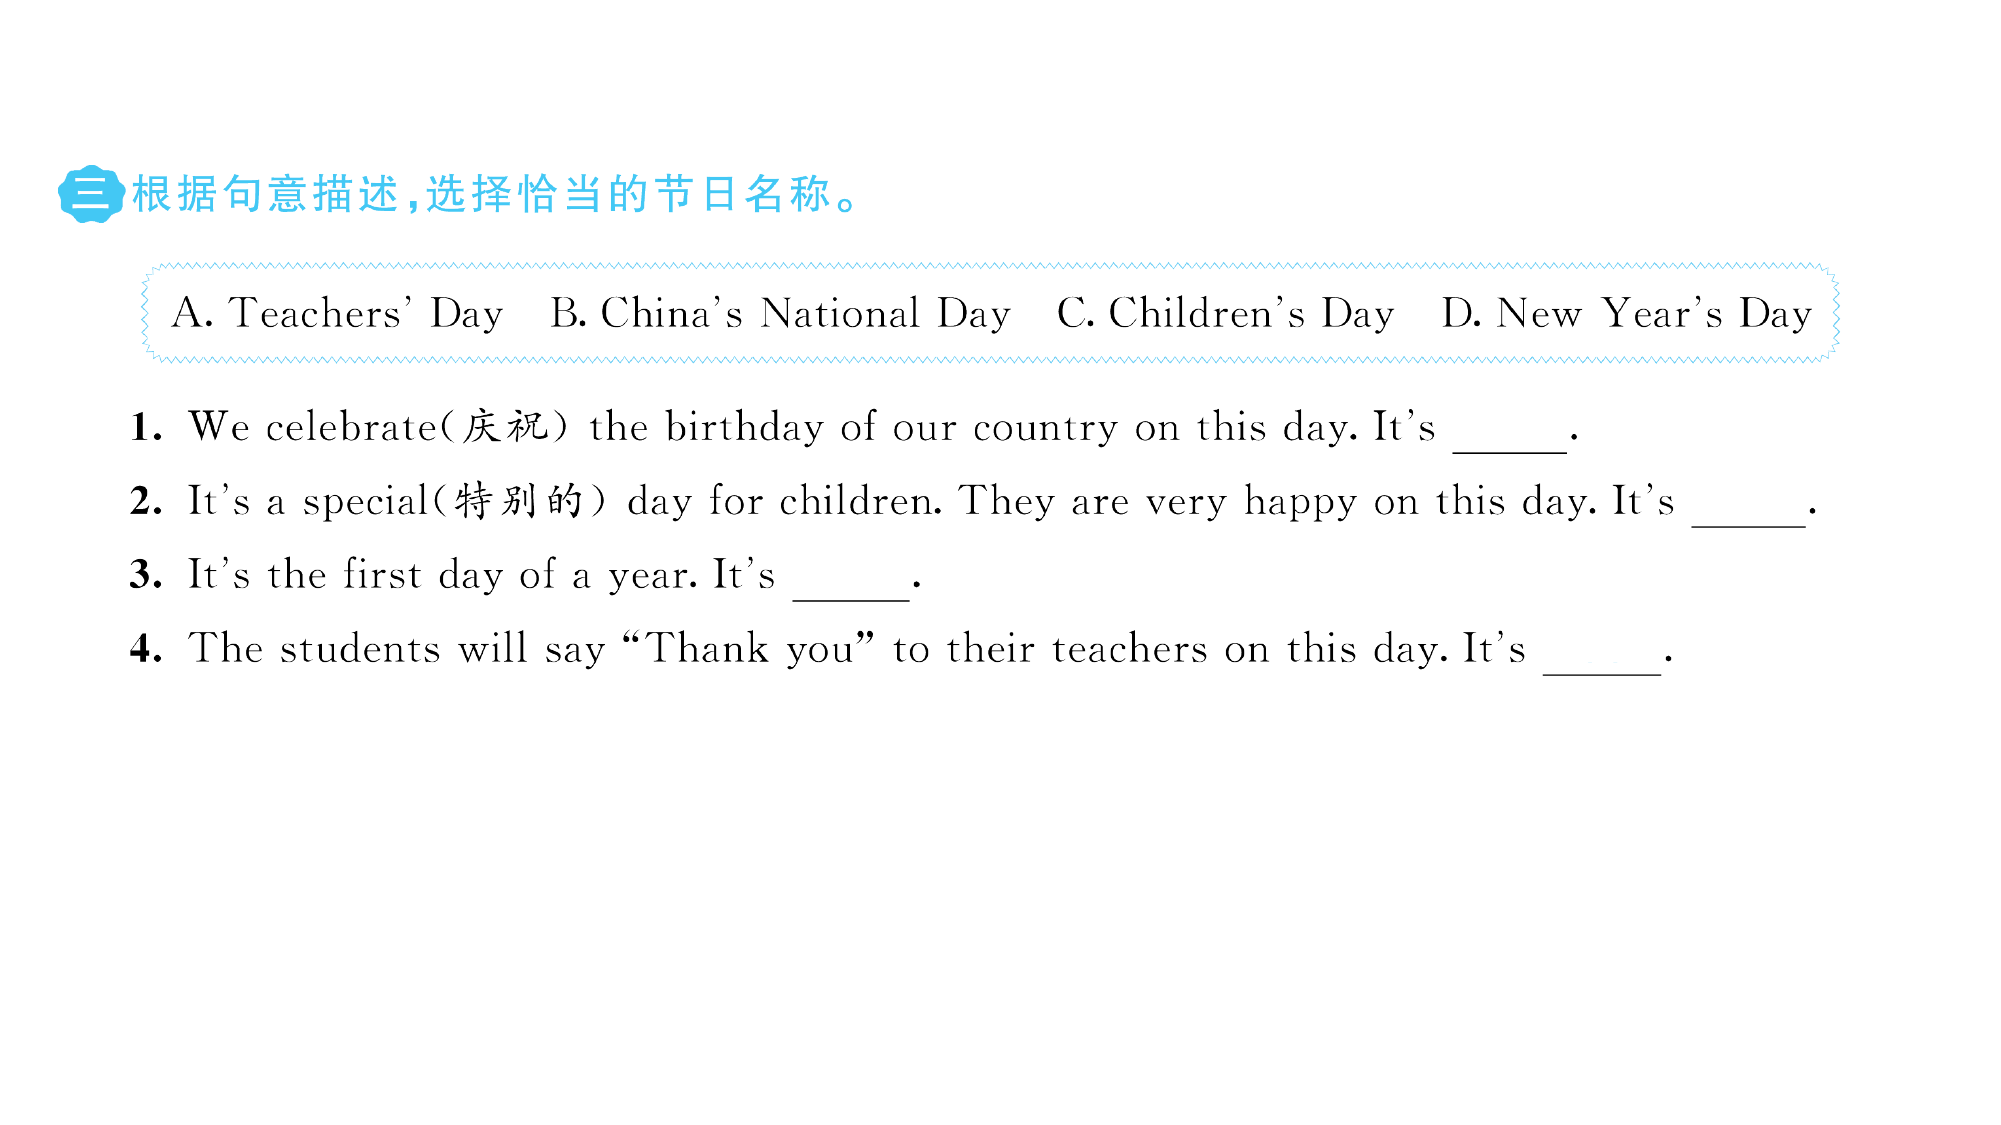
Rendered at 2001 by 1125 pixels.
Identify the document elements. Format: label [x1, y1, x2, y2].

picture [54, 151, 1945, 688]
